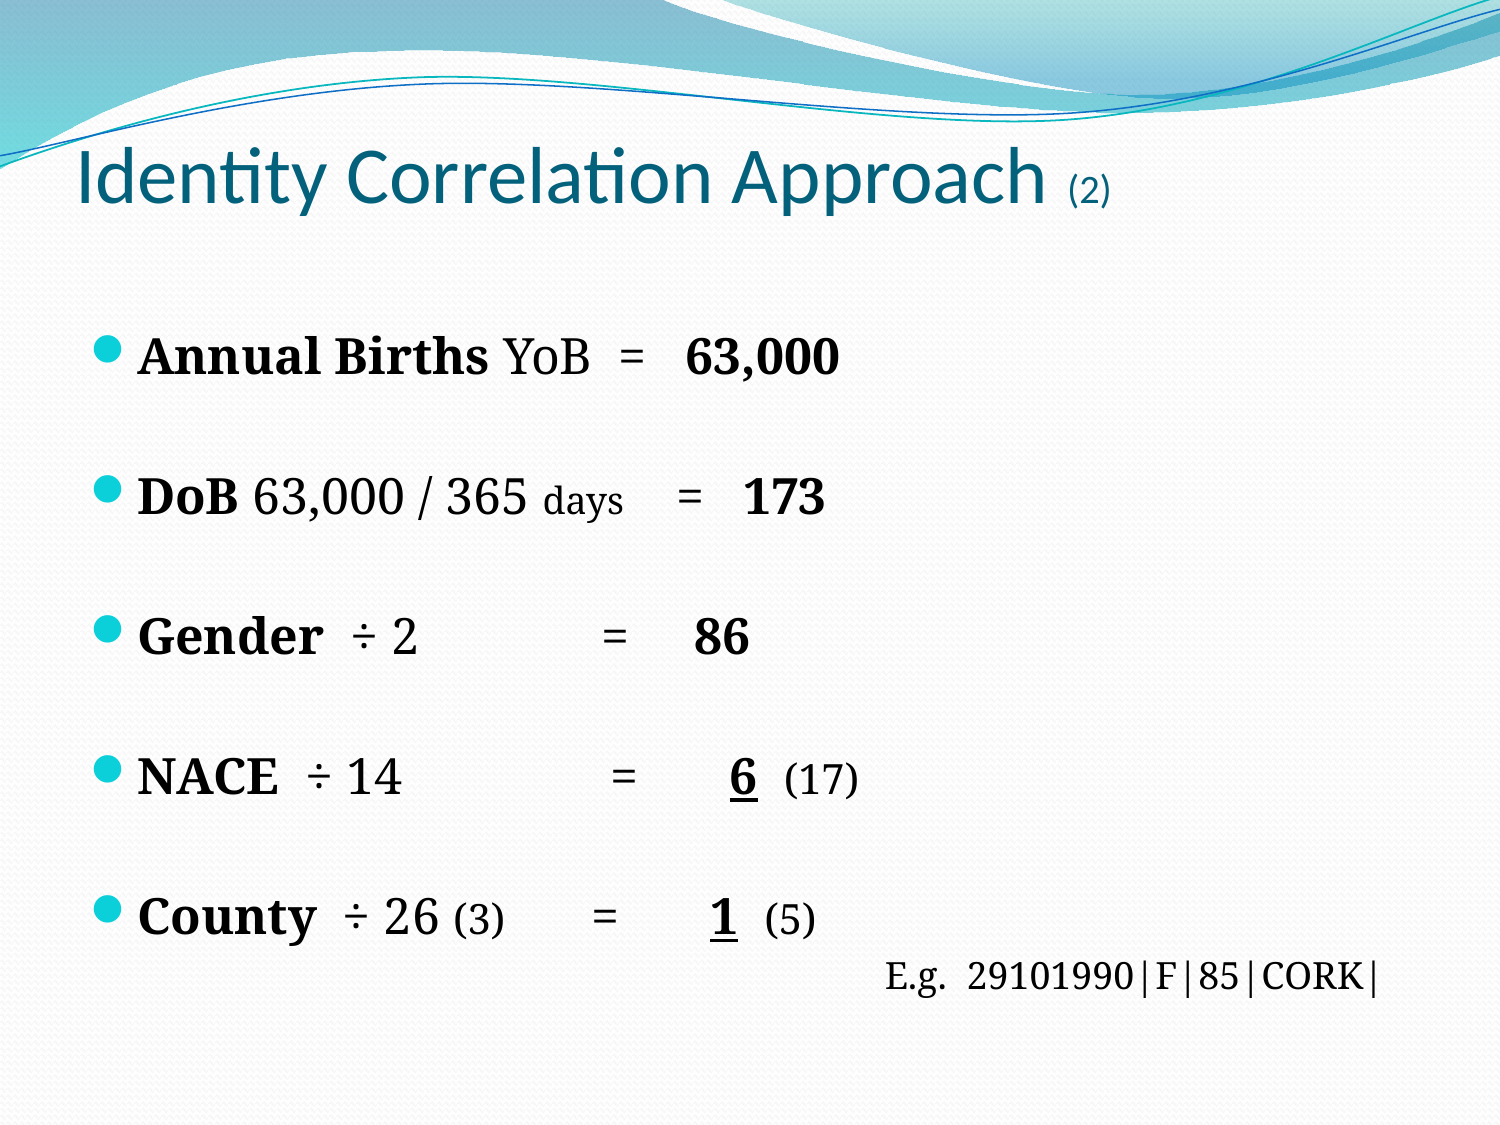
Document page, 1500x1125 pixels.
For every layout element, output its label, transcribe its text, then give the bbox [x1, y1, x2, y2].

title Identity Correlation Approach (2) [75, 115, 1425, 220]
list Annual Births YoB = 63,000 DoB 63,000 / 365 days = 173 Gender ÷ 2 = 86 NACE ÷ 14 = 6 (17) County ÷ 26 (3) = 1 (5) E.g. 29101990|F|85|CORK| [75, 317, 1425, 1038]
